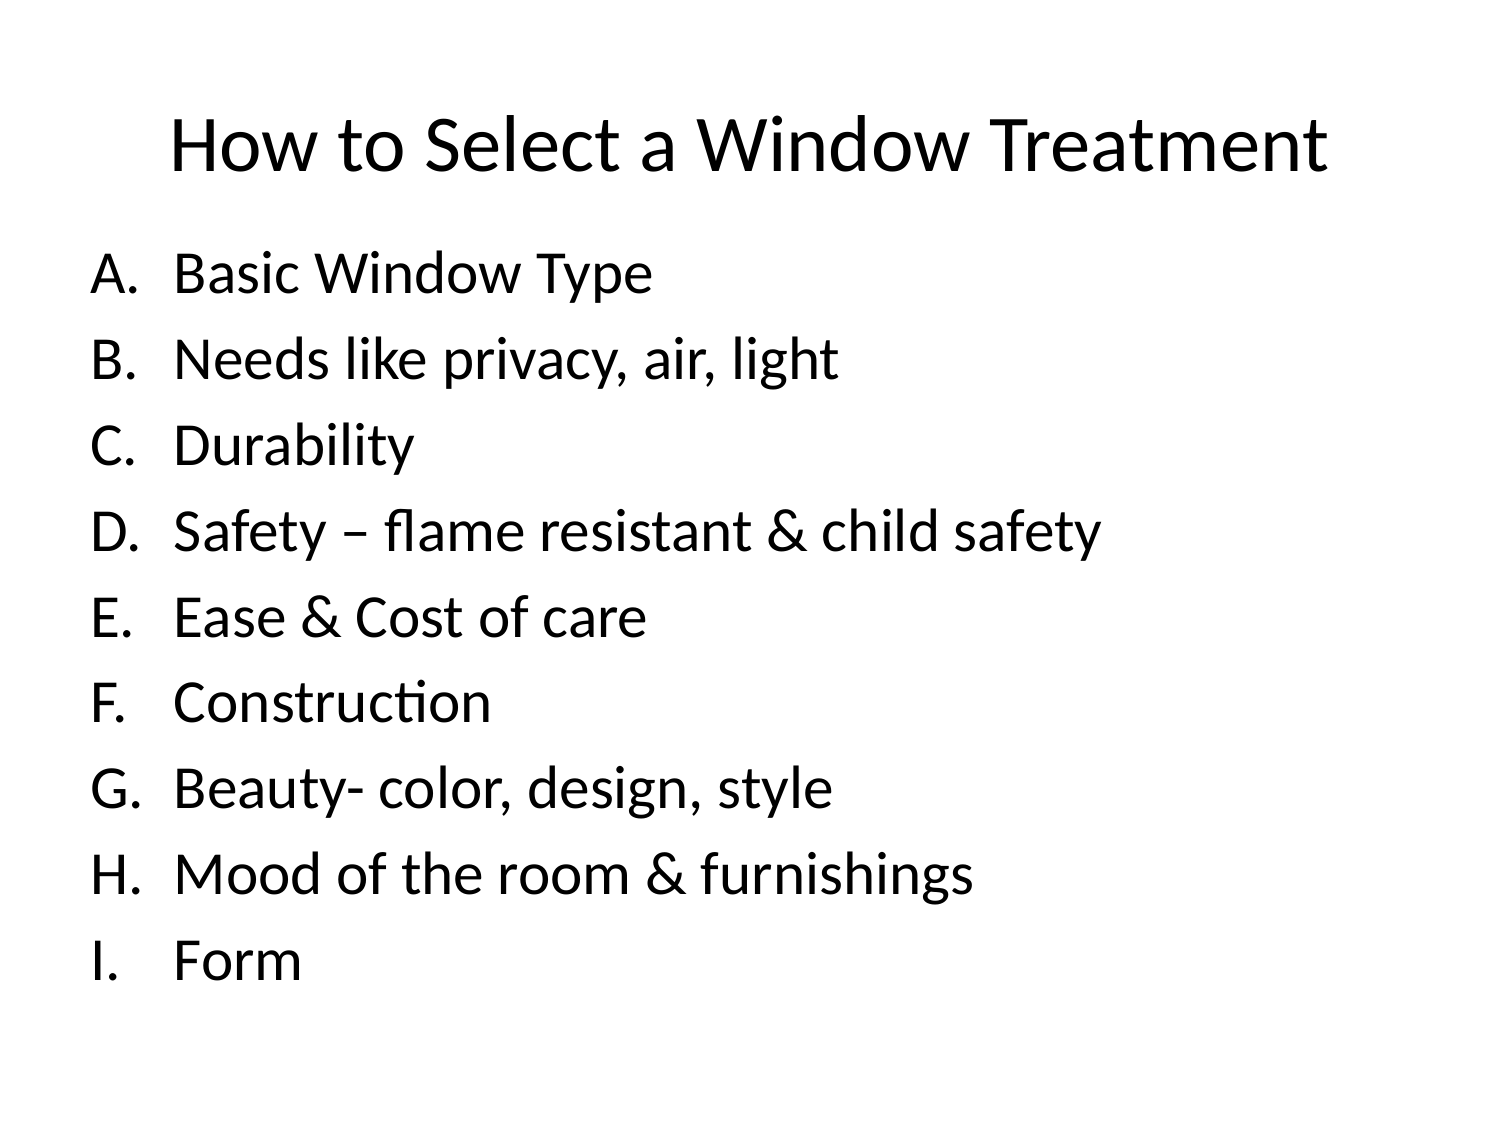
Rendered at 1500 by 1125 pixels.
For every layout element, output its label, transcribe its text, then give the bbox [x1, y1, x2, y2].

title How to Select a Window Treatment [75, 45, 1425, 224]
list Basic Window Type Needs like privacy, air, light Durability Safety – flame resistant & child safety Ease & Cost of care Construction Beauty- color, design, style Mood of the room & furnishings Form [75, 224, 1425, 1005]
